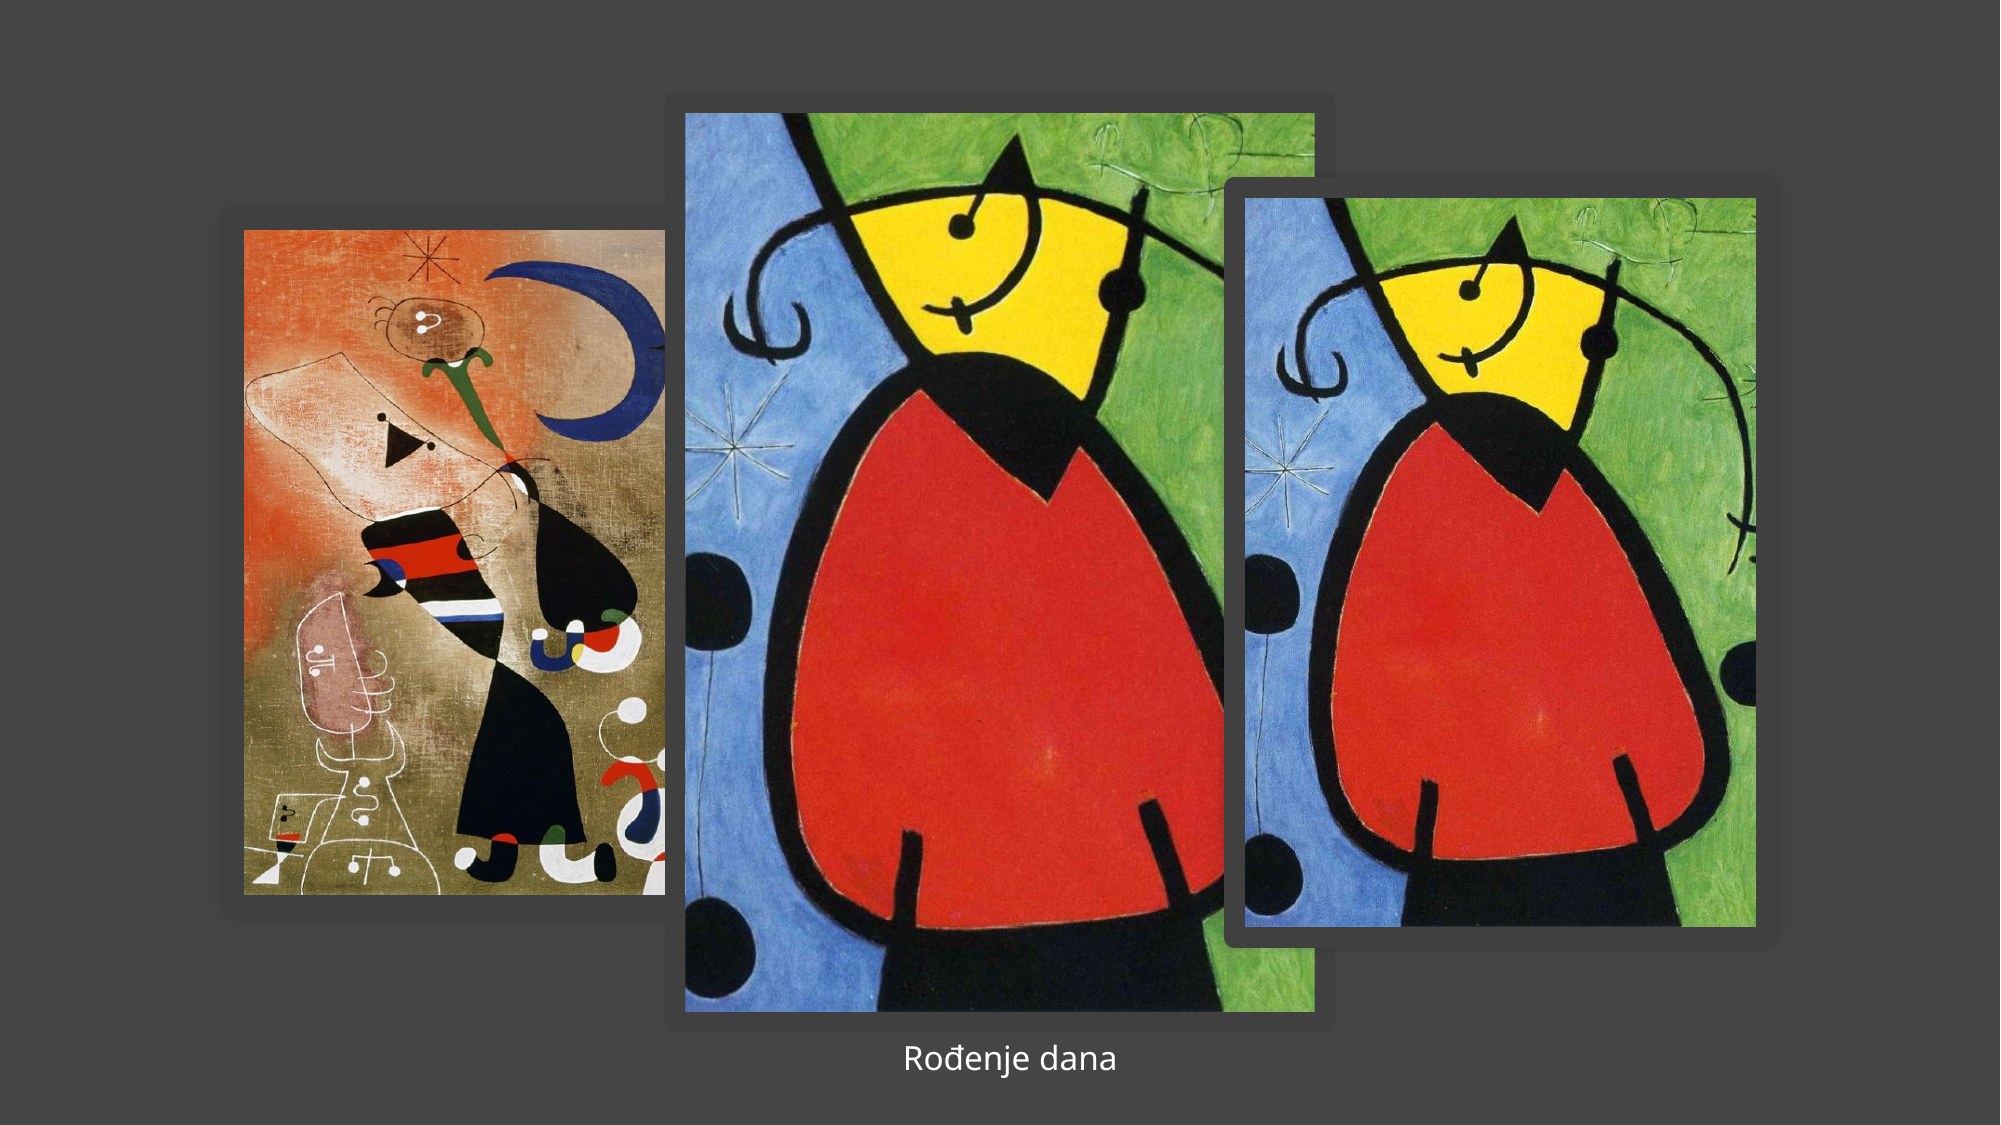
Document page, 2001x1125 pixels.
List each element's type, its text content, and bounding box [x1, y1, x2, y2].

text_box Rođenje dana [706, 1029, 1315, 1085]
picture [243, 112, 1757, 1013]
